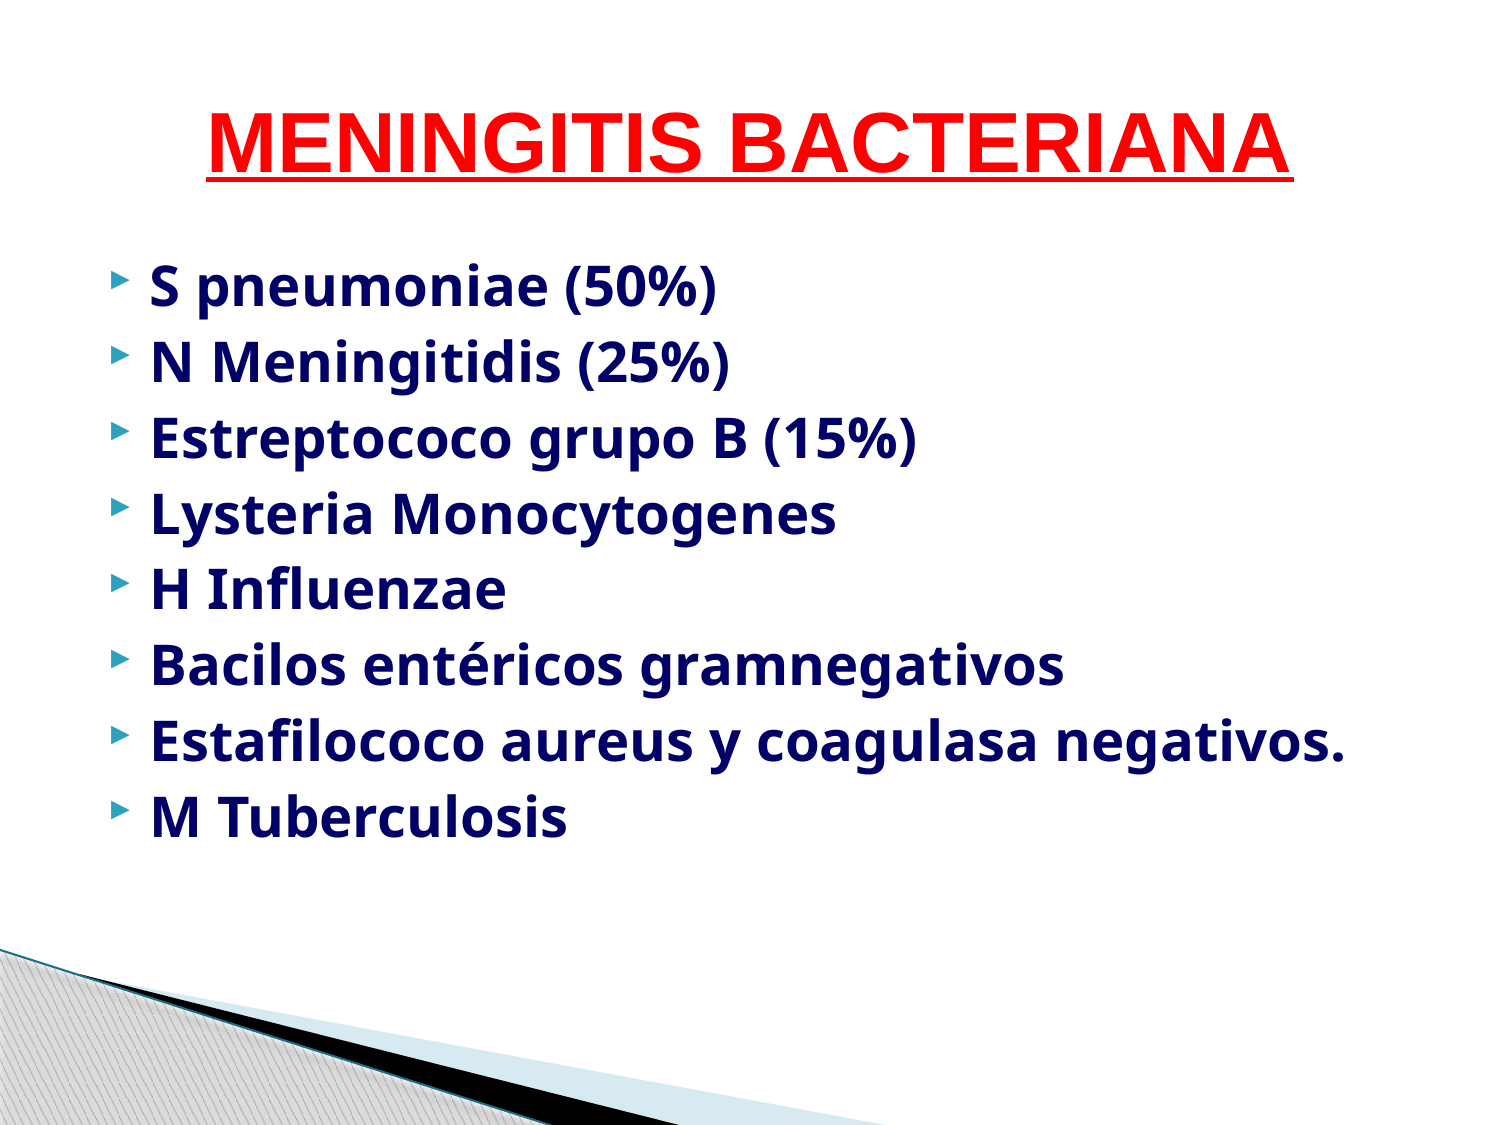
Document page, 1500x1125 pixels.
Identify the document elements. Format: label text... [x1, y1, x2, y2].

list S pneumoniae (50%) N Meningitidis (25%) Estreptococo grupo B (15%) Lysteria Monocytogenes H Influenzae Bacilos entéricos gramnegativos Estafilococo aureus y coagulasa negativos. M Tuberculosis [74, 242, 1426, 986]
title MENINGITIS BACTERIANA [75, 45, 1425, 233]
